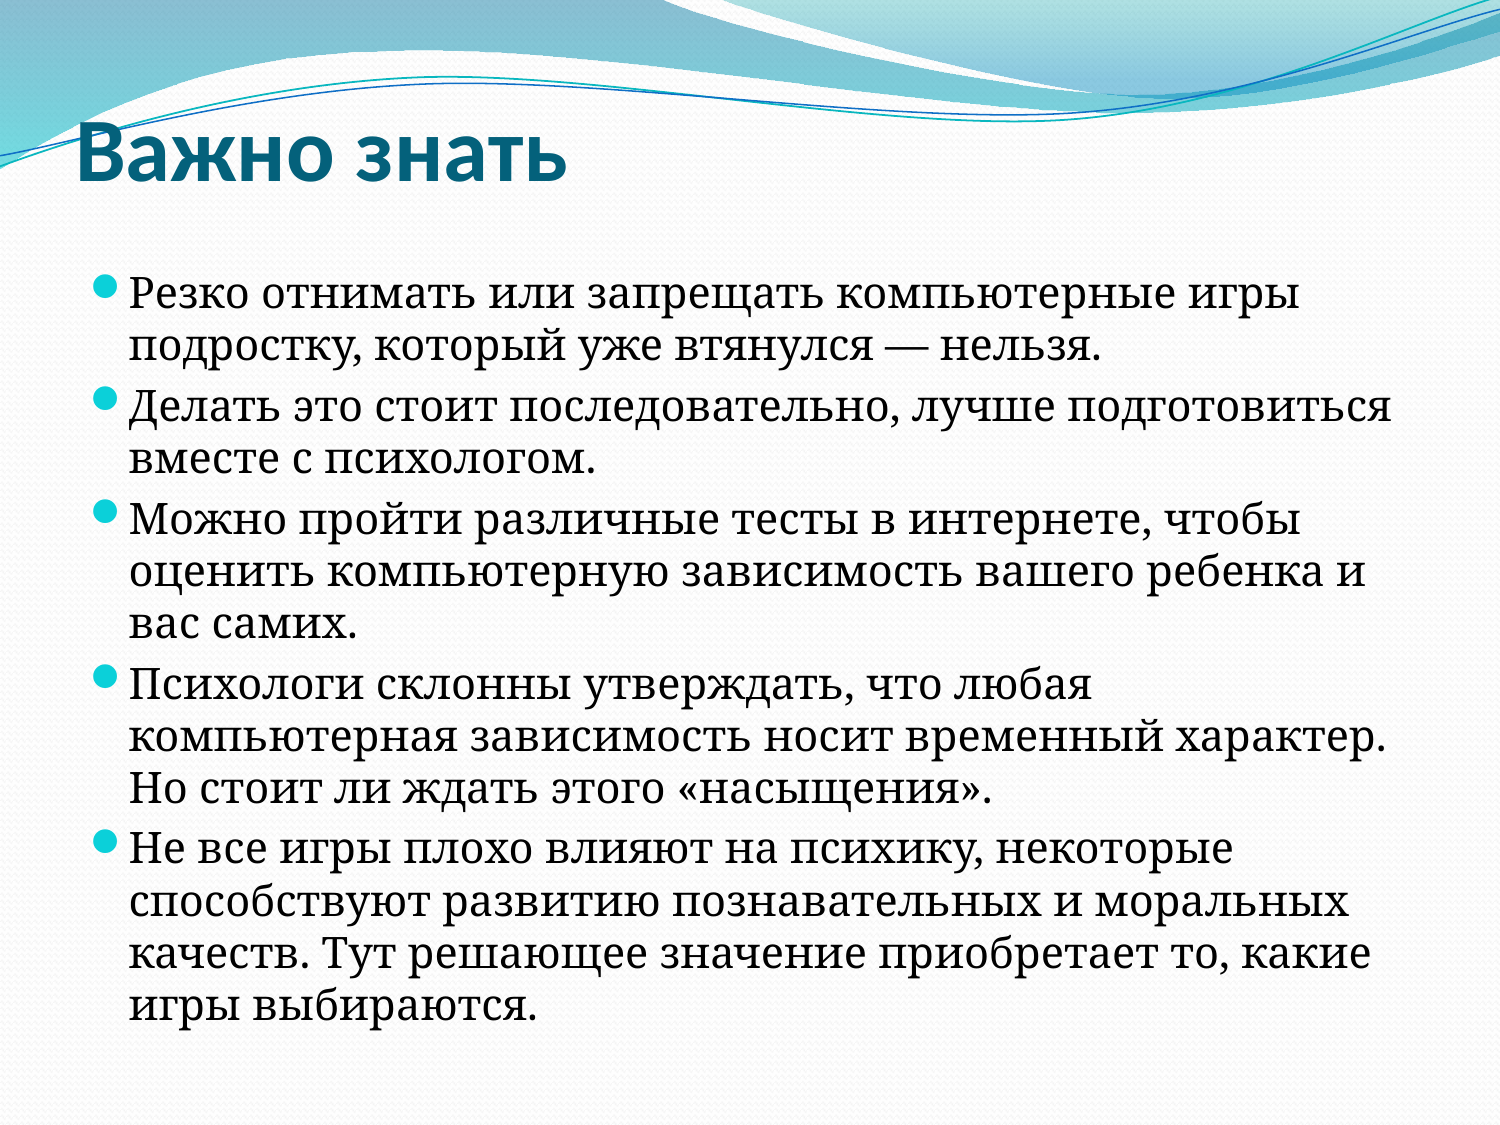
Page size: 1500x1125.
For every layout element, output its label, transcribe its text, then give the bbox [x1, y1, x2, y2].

title Важно знать [75, 82, 1425, 200]
list Резко отнимать или запрещать компьютерные игры подростку, который уже втянулся — нельзя. Делать это стоит последовательно, лучше подготовиться вместе с психологом. Можно пройти различные тесты в интернете, чтобы оценить компьютерную зависимость вашего ребенка и вас самих. Психологи склонны утверждать, что любая компьютерная зависимость носит временный характер. Но стоит ли ждать этого «насыщения». Не все игры плохо влияют на психику, некоторые способствуют развитию познавательных и моральных качеств. Тут решающее значение приобретает то, какие игры выбираются. [75, 257, 1425, 1038]
